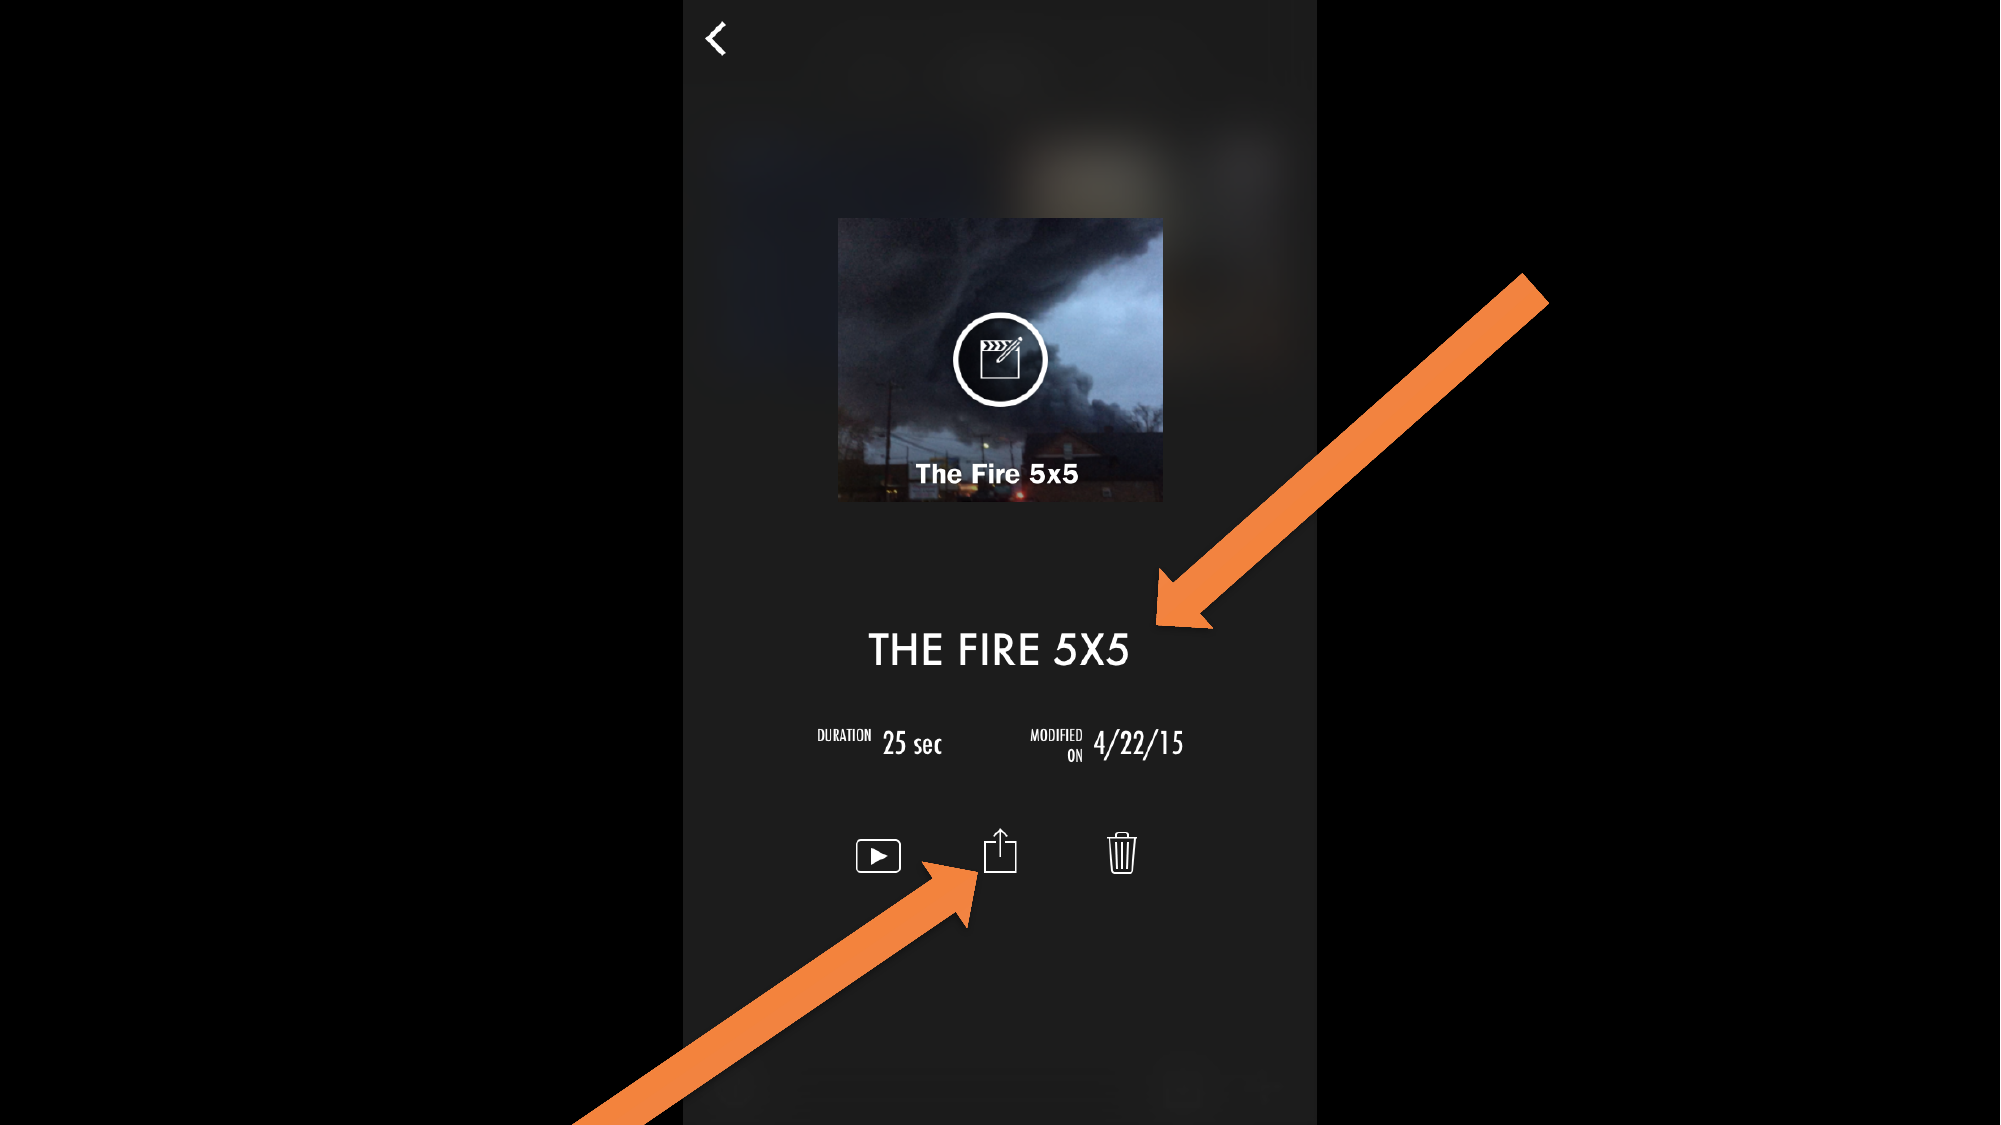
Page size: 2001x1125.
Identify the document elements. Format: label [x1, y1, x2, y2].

picture [683, 0, 1317, 1125]
text_box [572, 1049, 683, 1125]
text_box [1317, 273, 1549, 510]
